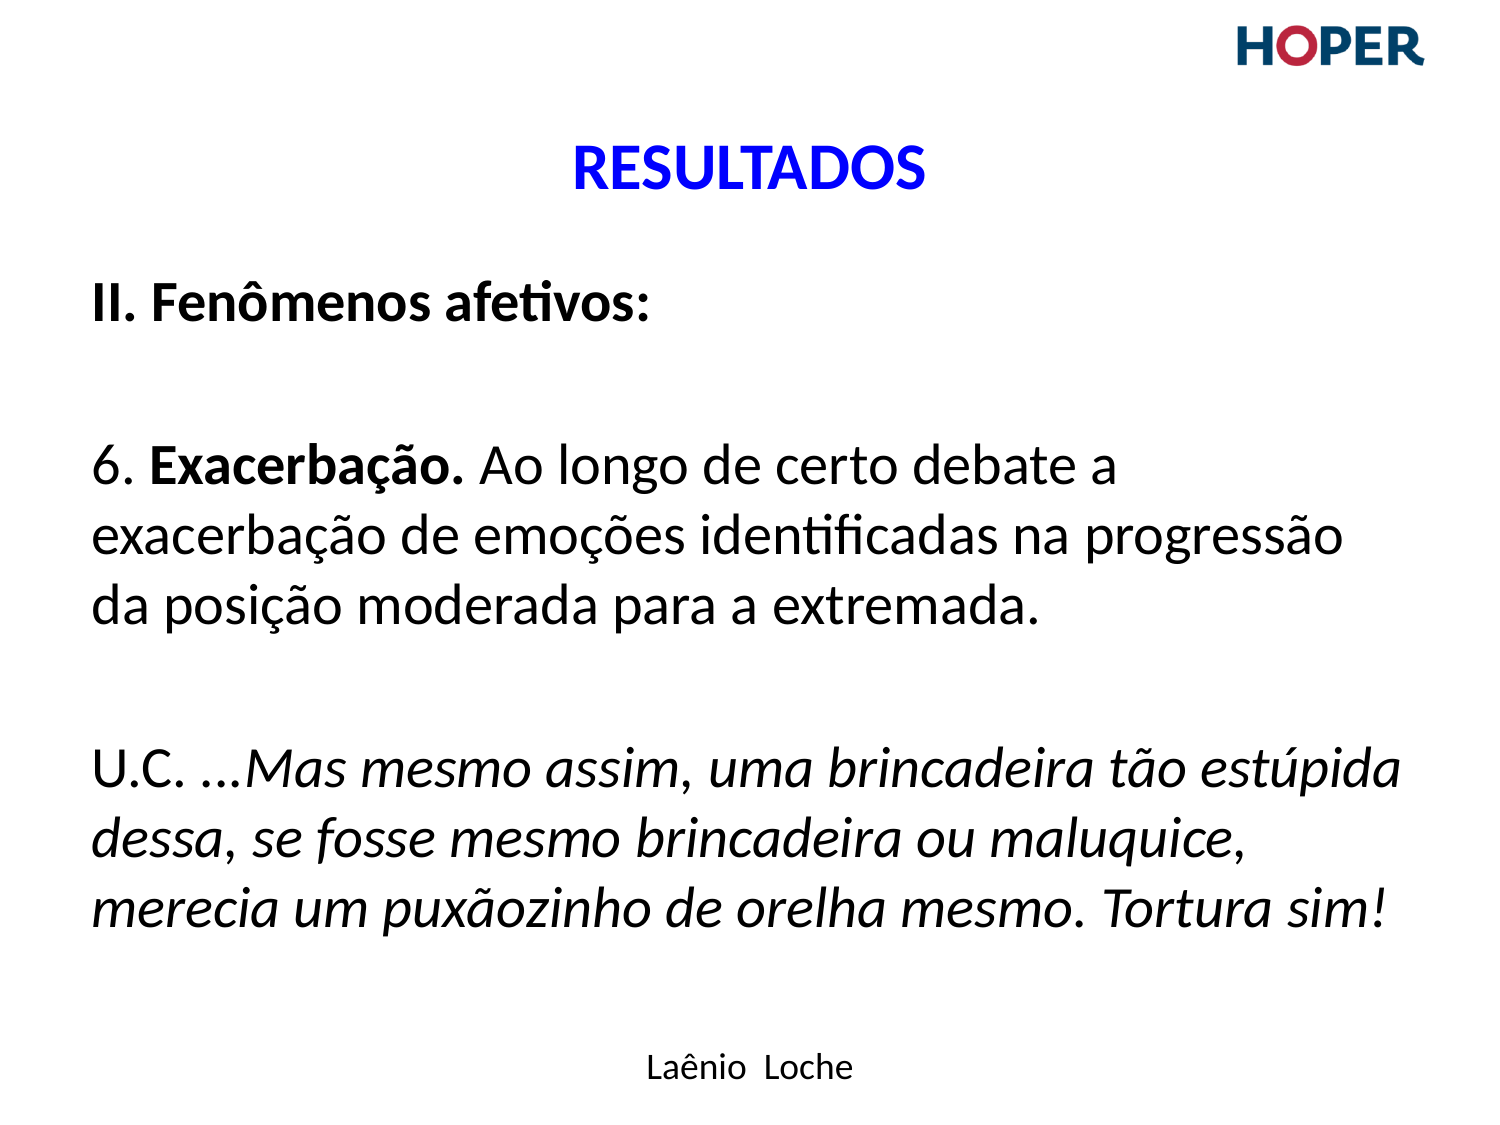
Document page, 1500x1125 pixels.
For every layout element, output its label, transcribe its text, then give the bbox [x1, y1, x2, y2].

list II. Fenômenos afetivos: 6. Exacerbação. Ao longo de certo debate a exacerbação de emoções identificadas na progressão da posição moderada para a extremada. U.C. ...Mas mesmo assim, uma brincadeira tão estúpida dessa, se fosse mesmo brincadeira ou maluquice, merecia um puxãozinho de orelha mesmo. Tortura sim! [76, 255, 1427, 1035]
picture [1234, 22, 1461, 71]
title Resultados [75, 98, 1425, 228]
